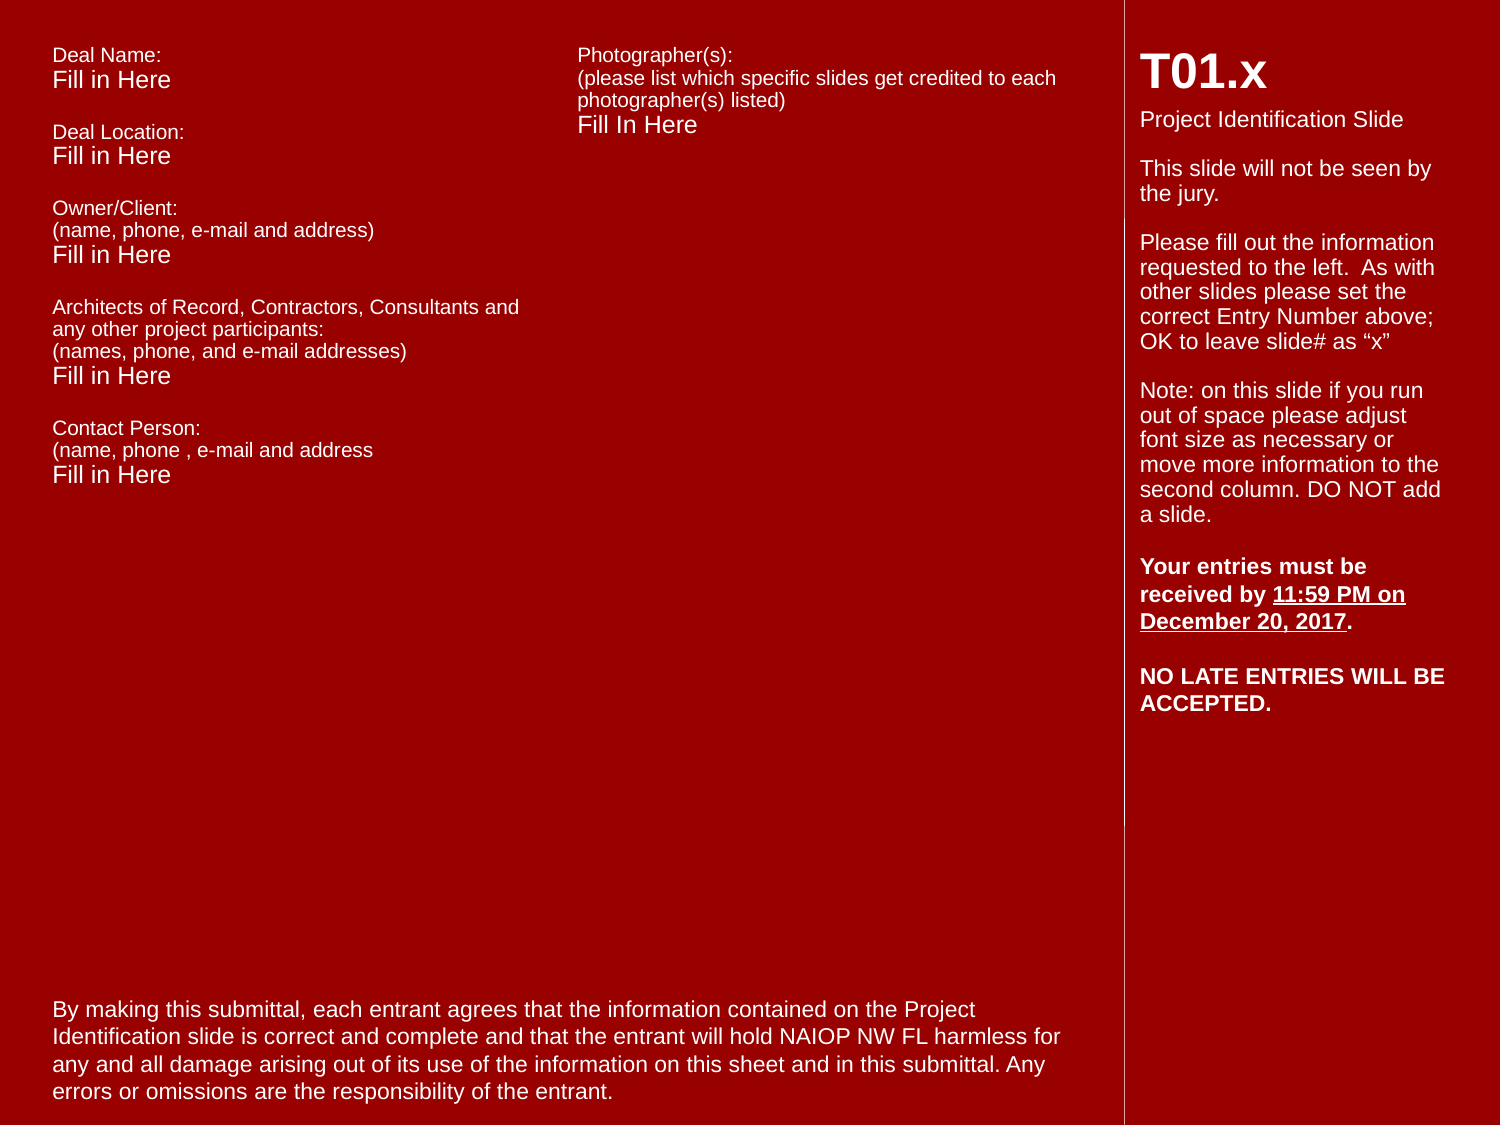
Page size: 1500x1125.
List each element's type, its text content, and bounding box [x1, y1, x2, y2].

text_box By making this submittal, each entrant agrees that the information contained on the Project Identification slide is correct and complete and that the entrant will hold NAIOP NW FL harmless for any and all damage arising out of its use of the information on this sheet and in this submittal. Any errors or omissions are the responsibility of the entrant. [37, 986, 1088, 1112]
text_box T01.x [1125, 37, 1463, 99]
text_box Photographer(s): (please list which specific slides get credited to each photographer(s) listed) Fill In Here [562, 37, 1088, 147]
text_box Deal Name: Fill in Here Deal Location: Fill in Here Owner/Client: (name, phone, e-mail and address) Fill in Here Architects of Record, Contractors, Consultants and any other project participants: (names, phone, and e-mail addresses) Fill in Here Contact Person: (name, phone , e-mail and address Fill in Here [37, 37, 563, 497]
text_box Project Identification Slide This slide will not be seen by the jury. Please fill out the information requested to the left. As with other slides please set the correct Entry Number above; OK to leave slide# as “x” Note: on this slide if you run out of space please adjust font size as necessary or move more information to the second column. DO NOT add a slide. Your entries must be received by 11:59 PM on December 20, 2017. NO LATE ENTRIES WILL BE ACCEPTED. [1125, 99, 1463, 724]
